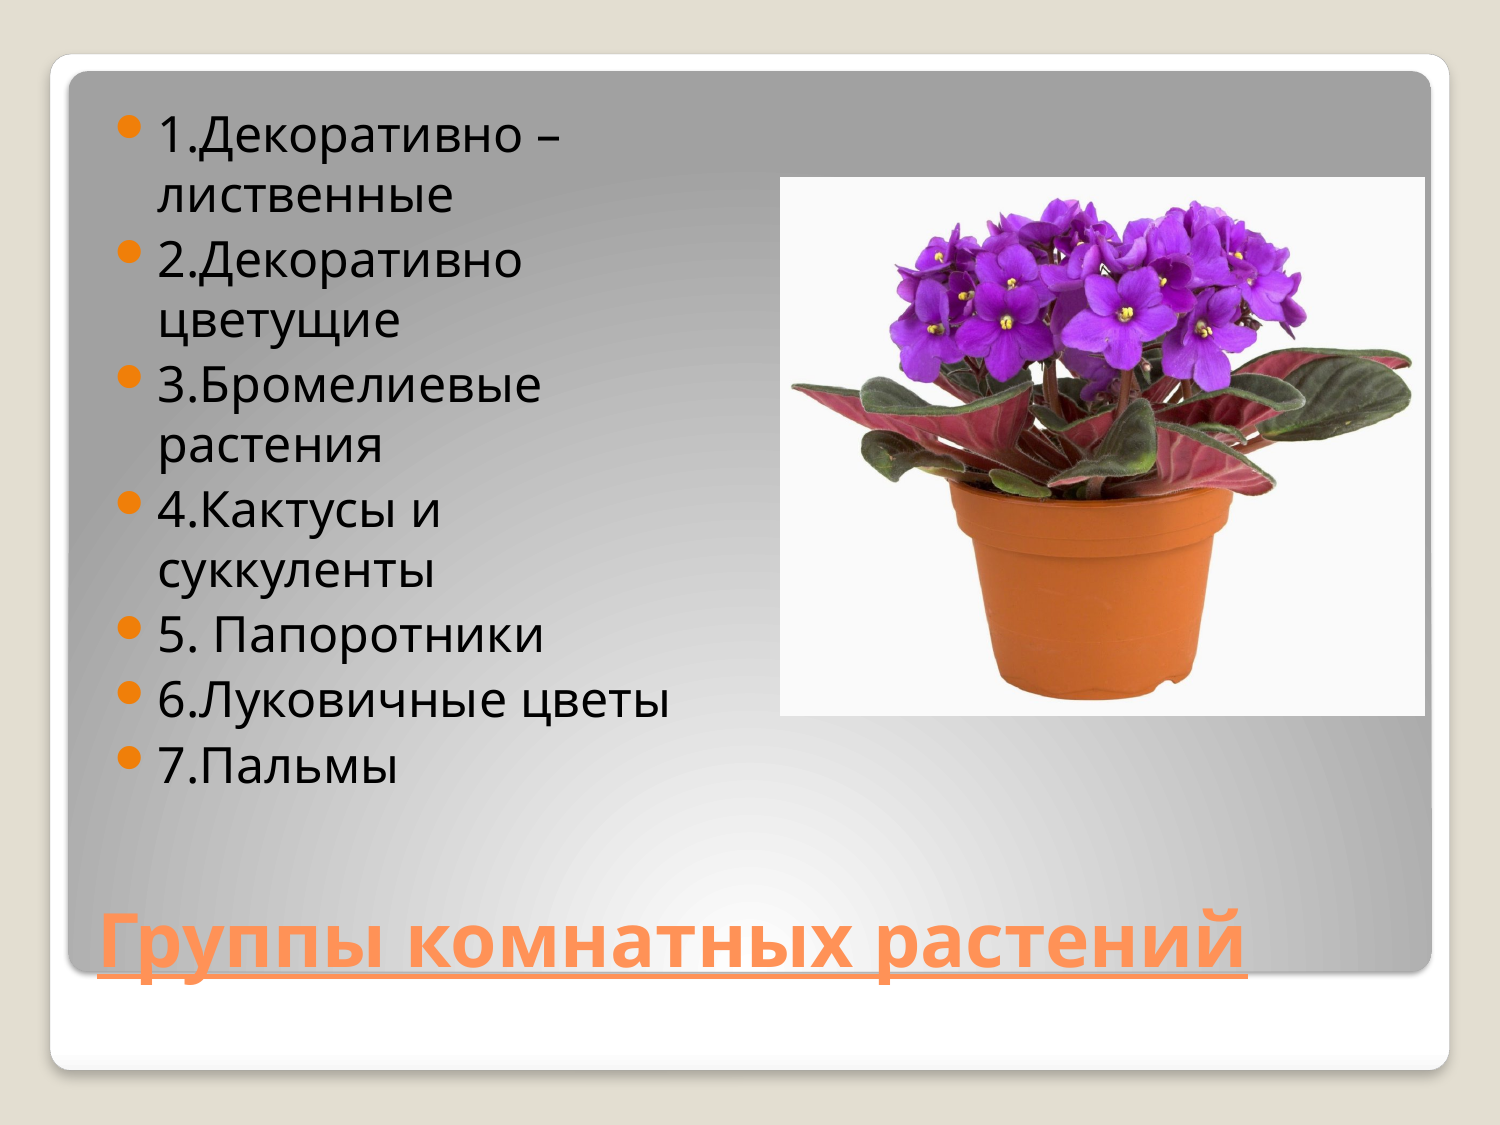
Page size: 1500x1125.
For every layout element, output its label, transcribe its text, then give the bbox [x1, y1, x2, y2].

title Группы комнатных растений [82, 817, 1425, 991]
list 1.Декоративно – лиственные 2.Декоративно цветущие 3.Бромелиевые растения 4.Кактусы и суккуленты 5. Папоротники 6.Луковичные цветы 7.Пальмы [84, 86, 730, 807]
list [779, 177, 1426, 717]
